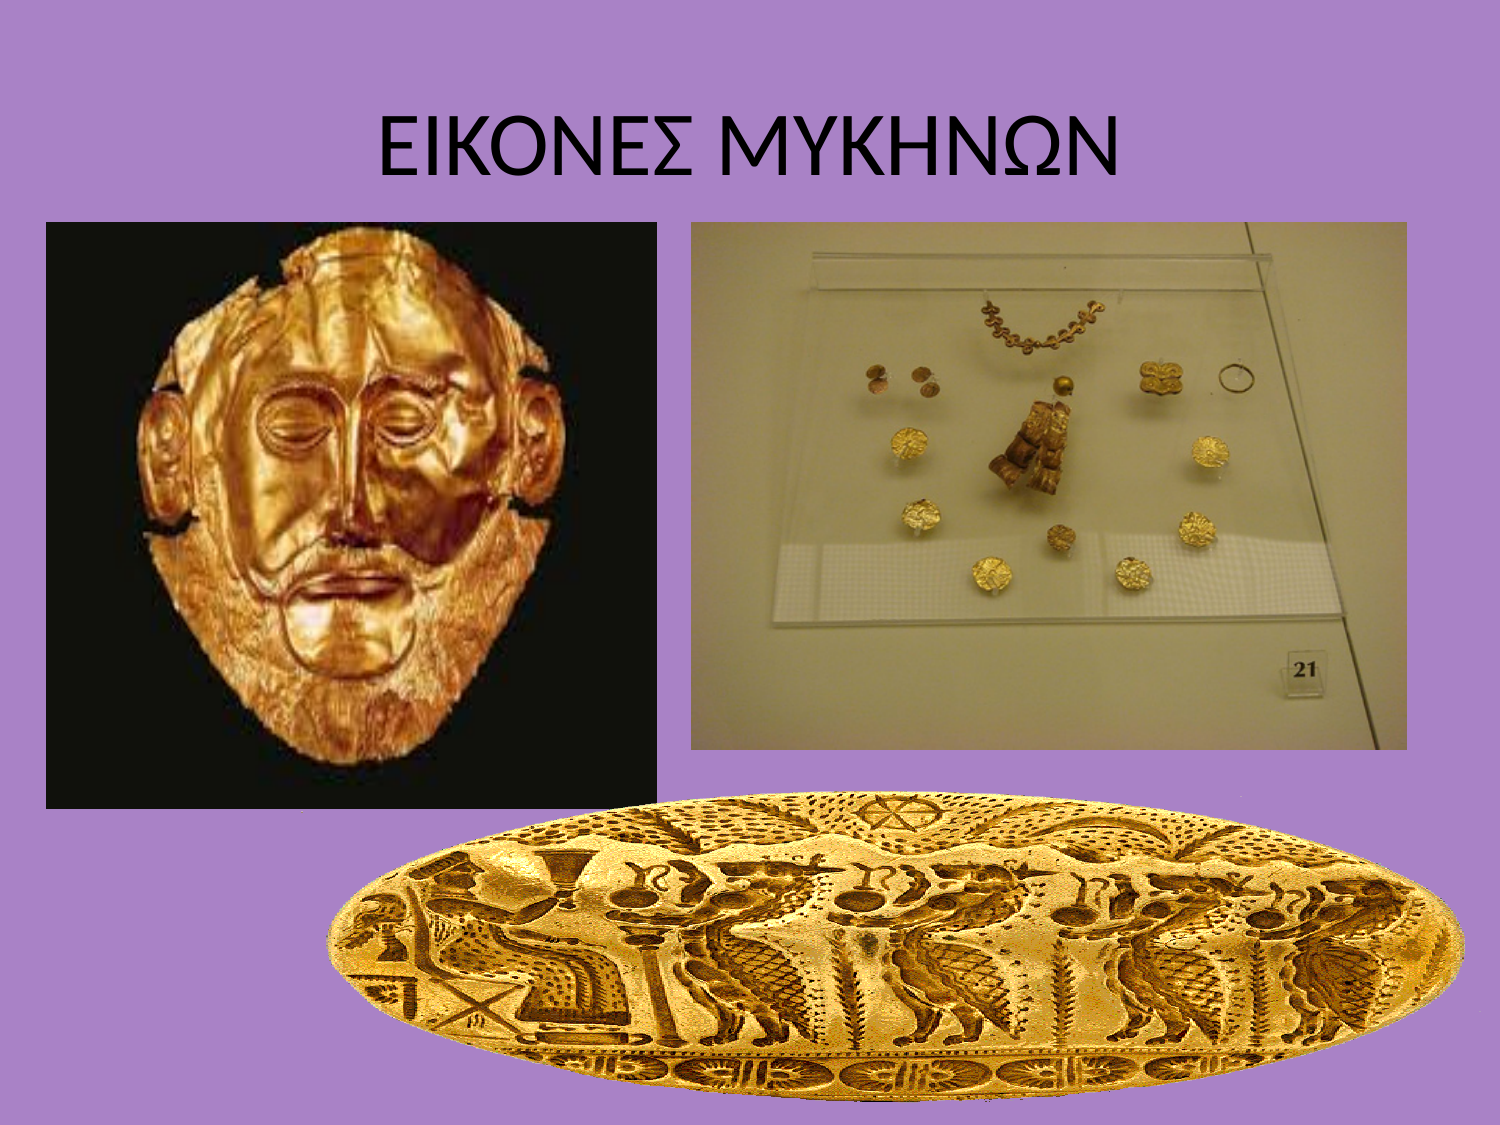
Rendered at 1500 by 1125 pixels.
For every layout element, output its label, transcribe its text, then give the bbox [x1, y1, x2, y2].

picture [274, 769, 1500, 1125]
title ΕΙΚΟΝΕΣ ΜΥΚΗΝΩΝ [75, 45, 1425, 233]
picture [691, 222, 1407, 751]
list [46, 222, 657, 810]
